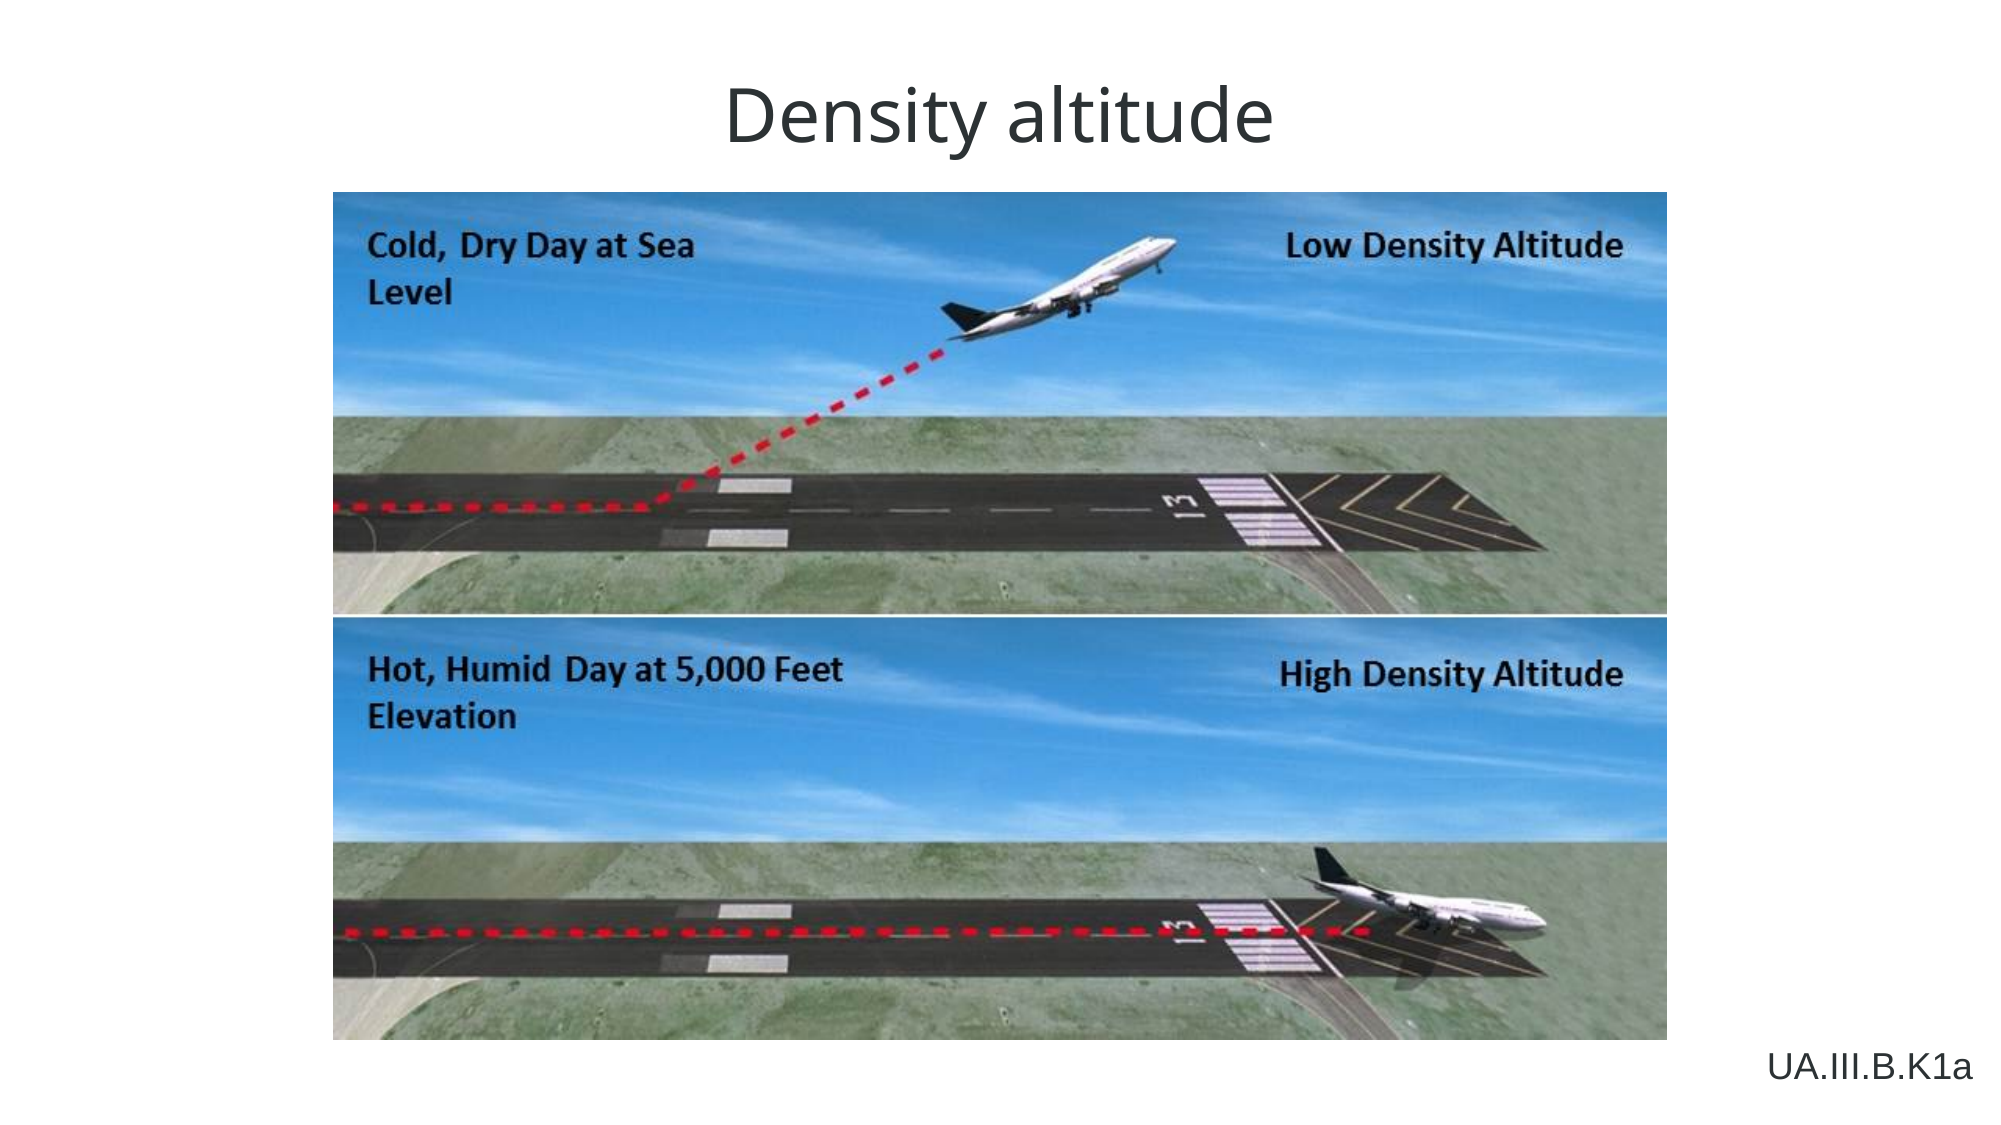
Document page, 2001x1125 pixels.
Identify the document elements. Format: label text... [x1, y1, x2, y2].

picture [333, 192, 1667, 1040]
text_box Density altitude [708, 60, 1291, 166]
text_box UA.III.B.K1a [1751, 1034, 2000, 1095]
